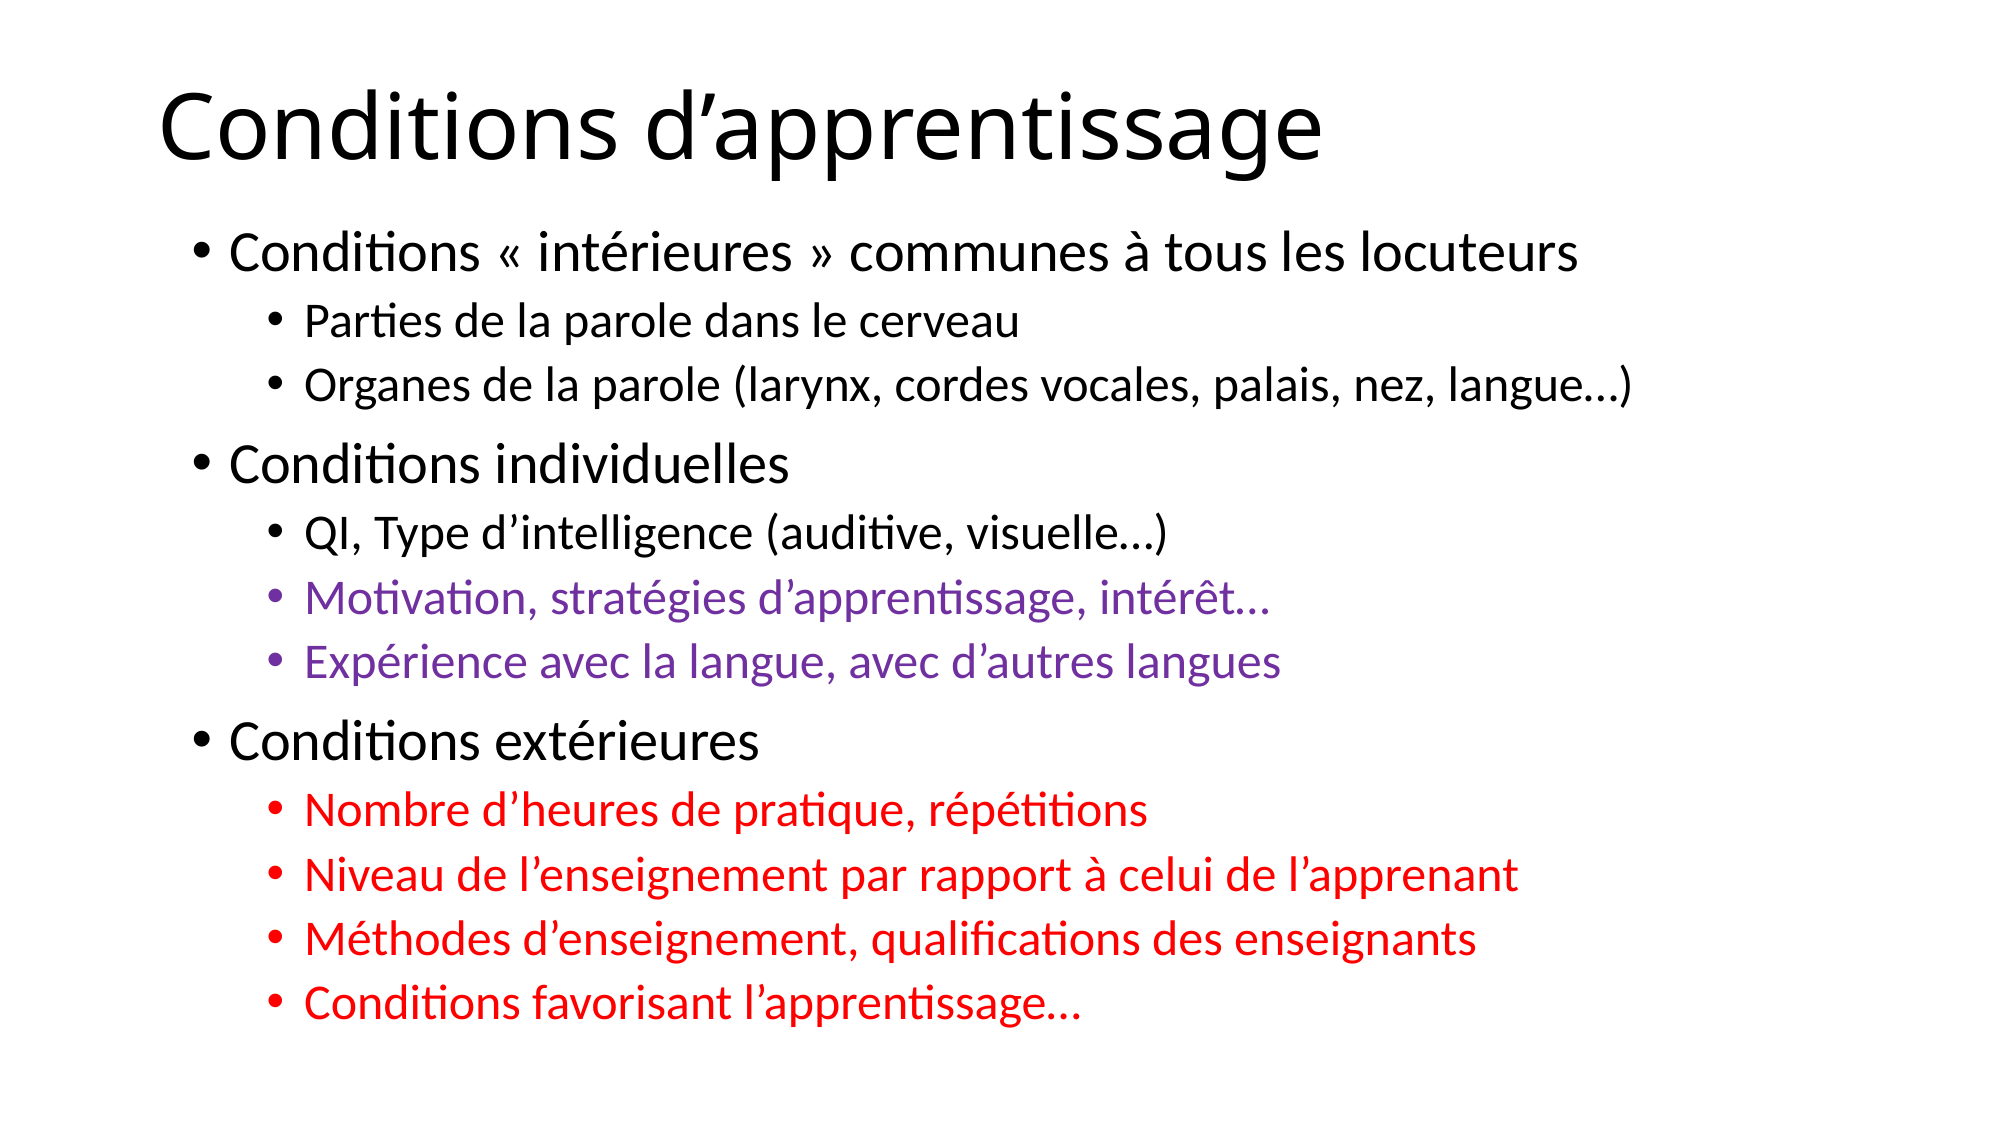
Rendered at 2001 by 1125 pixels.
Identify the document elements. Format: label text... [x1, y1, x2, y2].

text_box Conditions « intérieures » communes à tous les locuteurs Parties de la parole dans le cerveau Organes de la parole (larynx, cordes vocales, palais, nez, langue…) Conditions individuelles QI, Type d’intelligence (auditive, visuelle…) Motivation, stratégies d’apprentissage, intérêt… Expérience avec la langue, avec d’autres langues Conditions extérieures Nombre d’heures de pratique, répétitions Niveau de l’enseignement par rapport à celui de l’apprenant Méthodes d’enseignement, qualifications des enseignants Conditions favorisant l’apprentissage… [176, 213, 1874, 1065]
text_box Conditions d’apprentissage [107, 72, 1401, 262]
